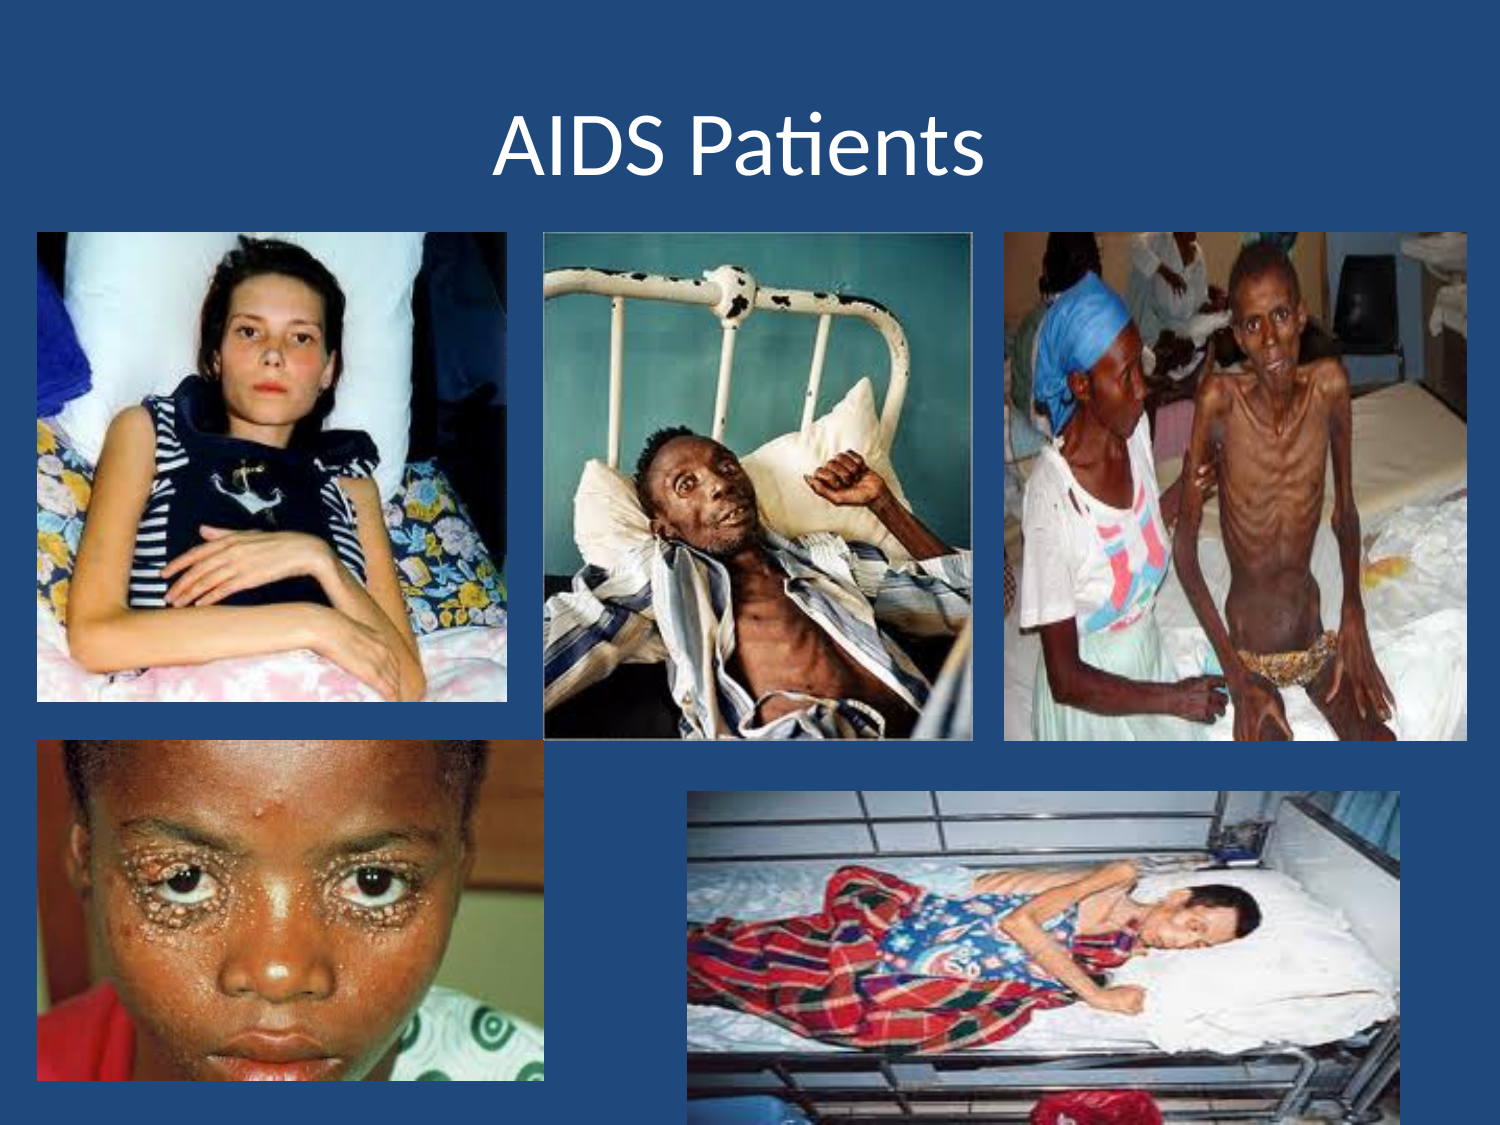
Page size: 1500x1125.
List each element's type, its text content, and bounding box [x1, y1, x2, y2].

title AIDS Patients [75, 45, 1425, 233]
picture [37, 232, 507, 702]
picture [1003, 232, 1467, 742]
picture [687, 791, 1401, 1125]
picture [37, 232, 974, 1082]
